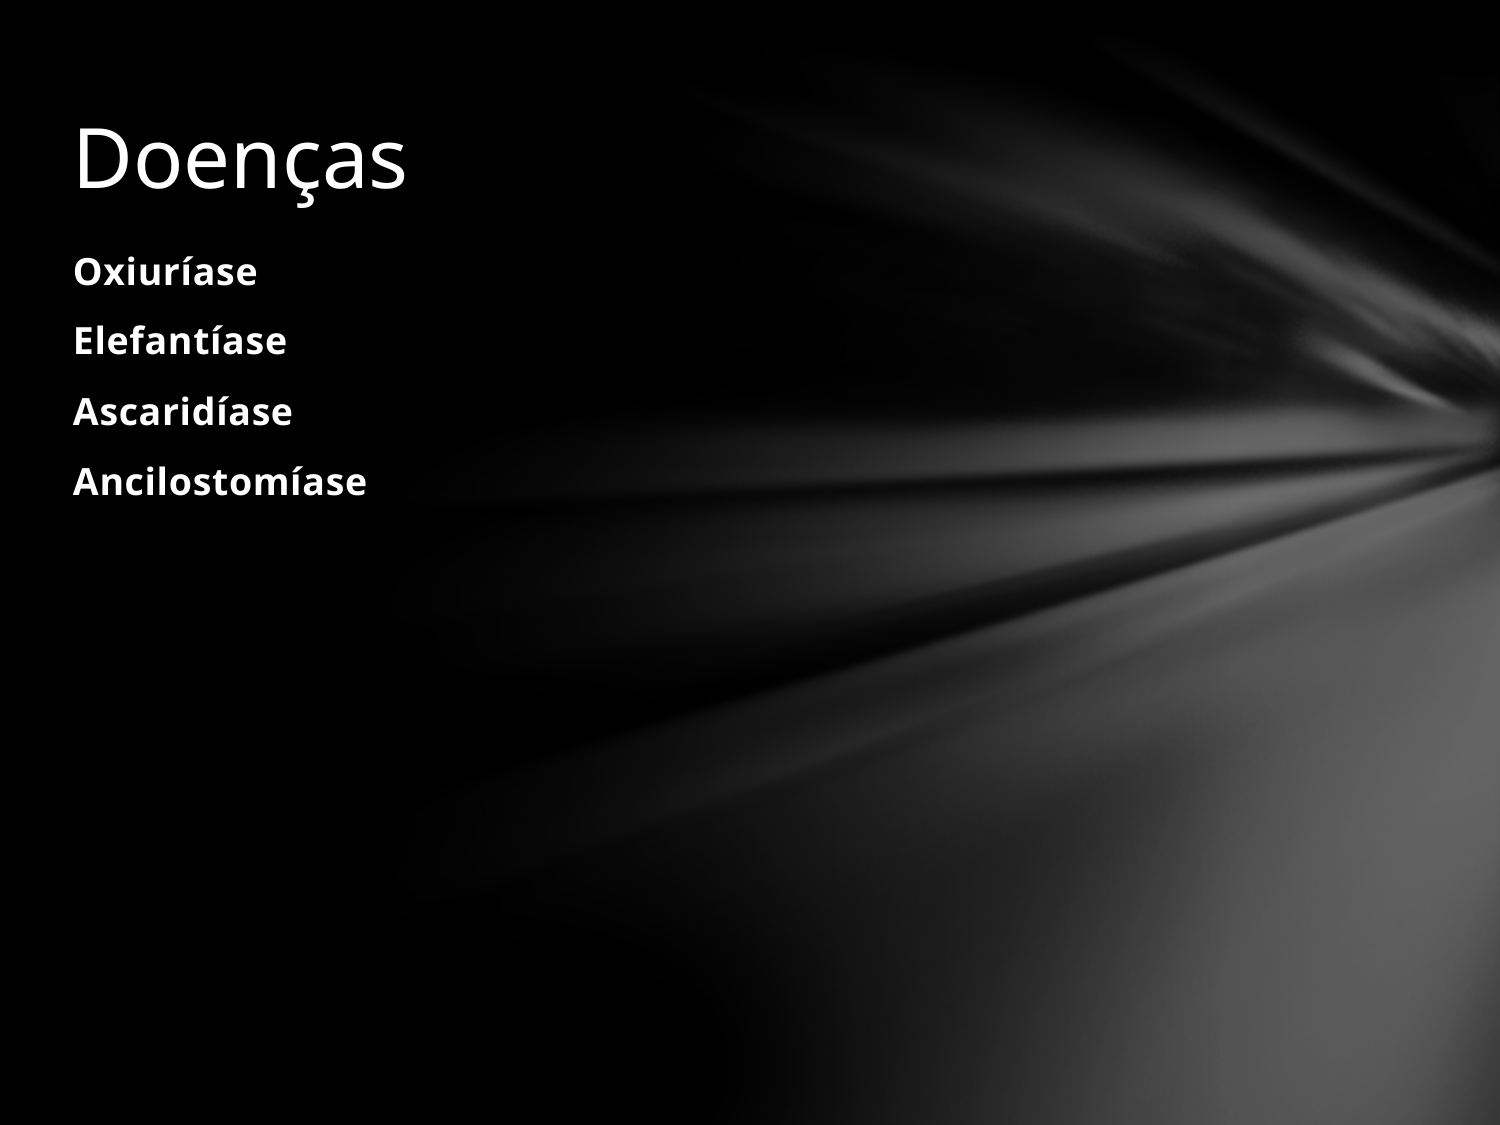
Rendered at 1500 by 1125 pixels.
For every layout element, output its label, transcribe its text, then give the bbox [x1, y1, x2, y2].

list Oxiuríase Elefantíase Ascaridíase Ancilostomíase [57, 239, 1318, 1015]
title Doenças [57, 37, 1318, 213]
